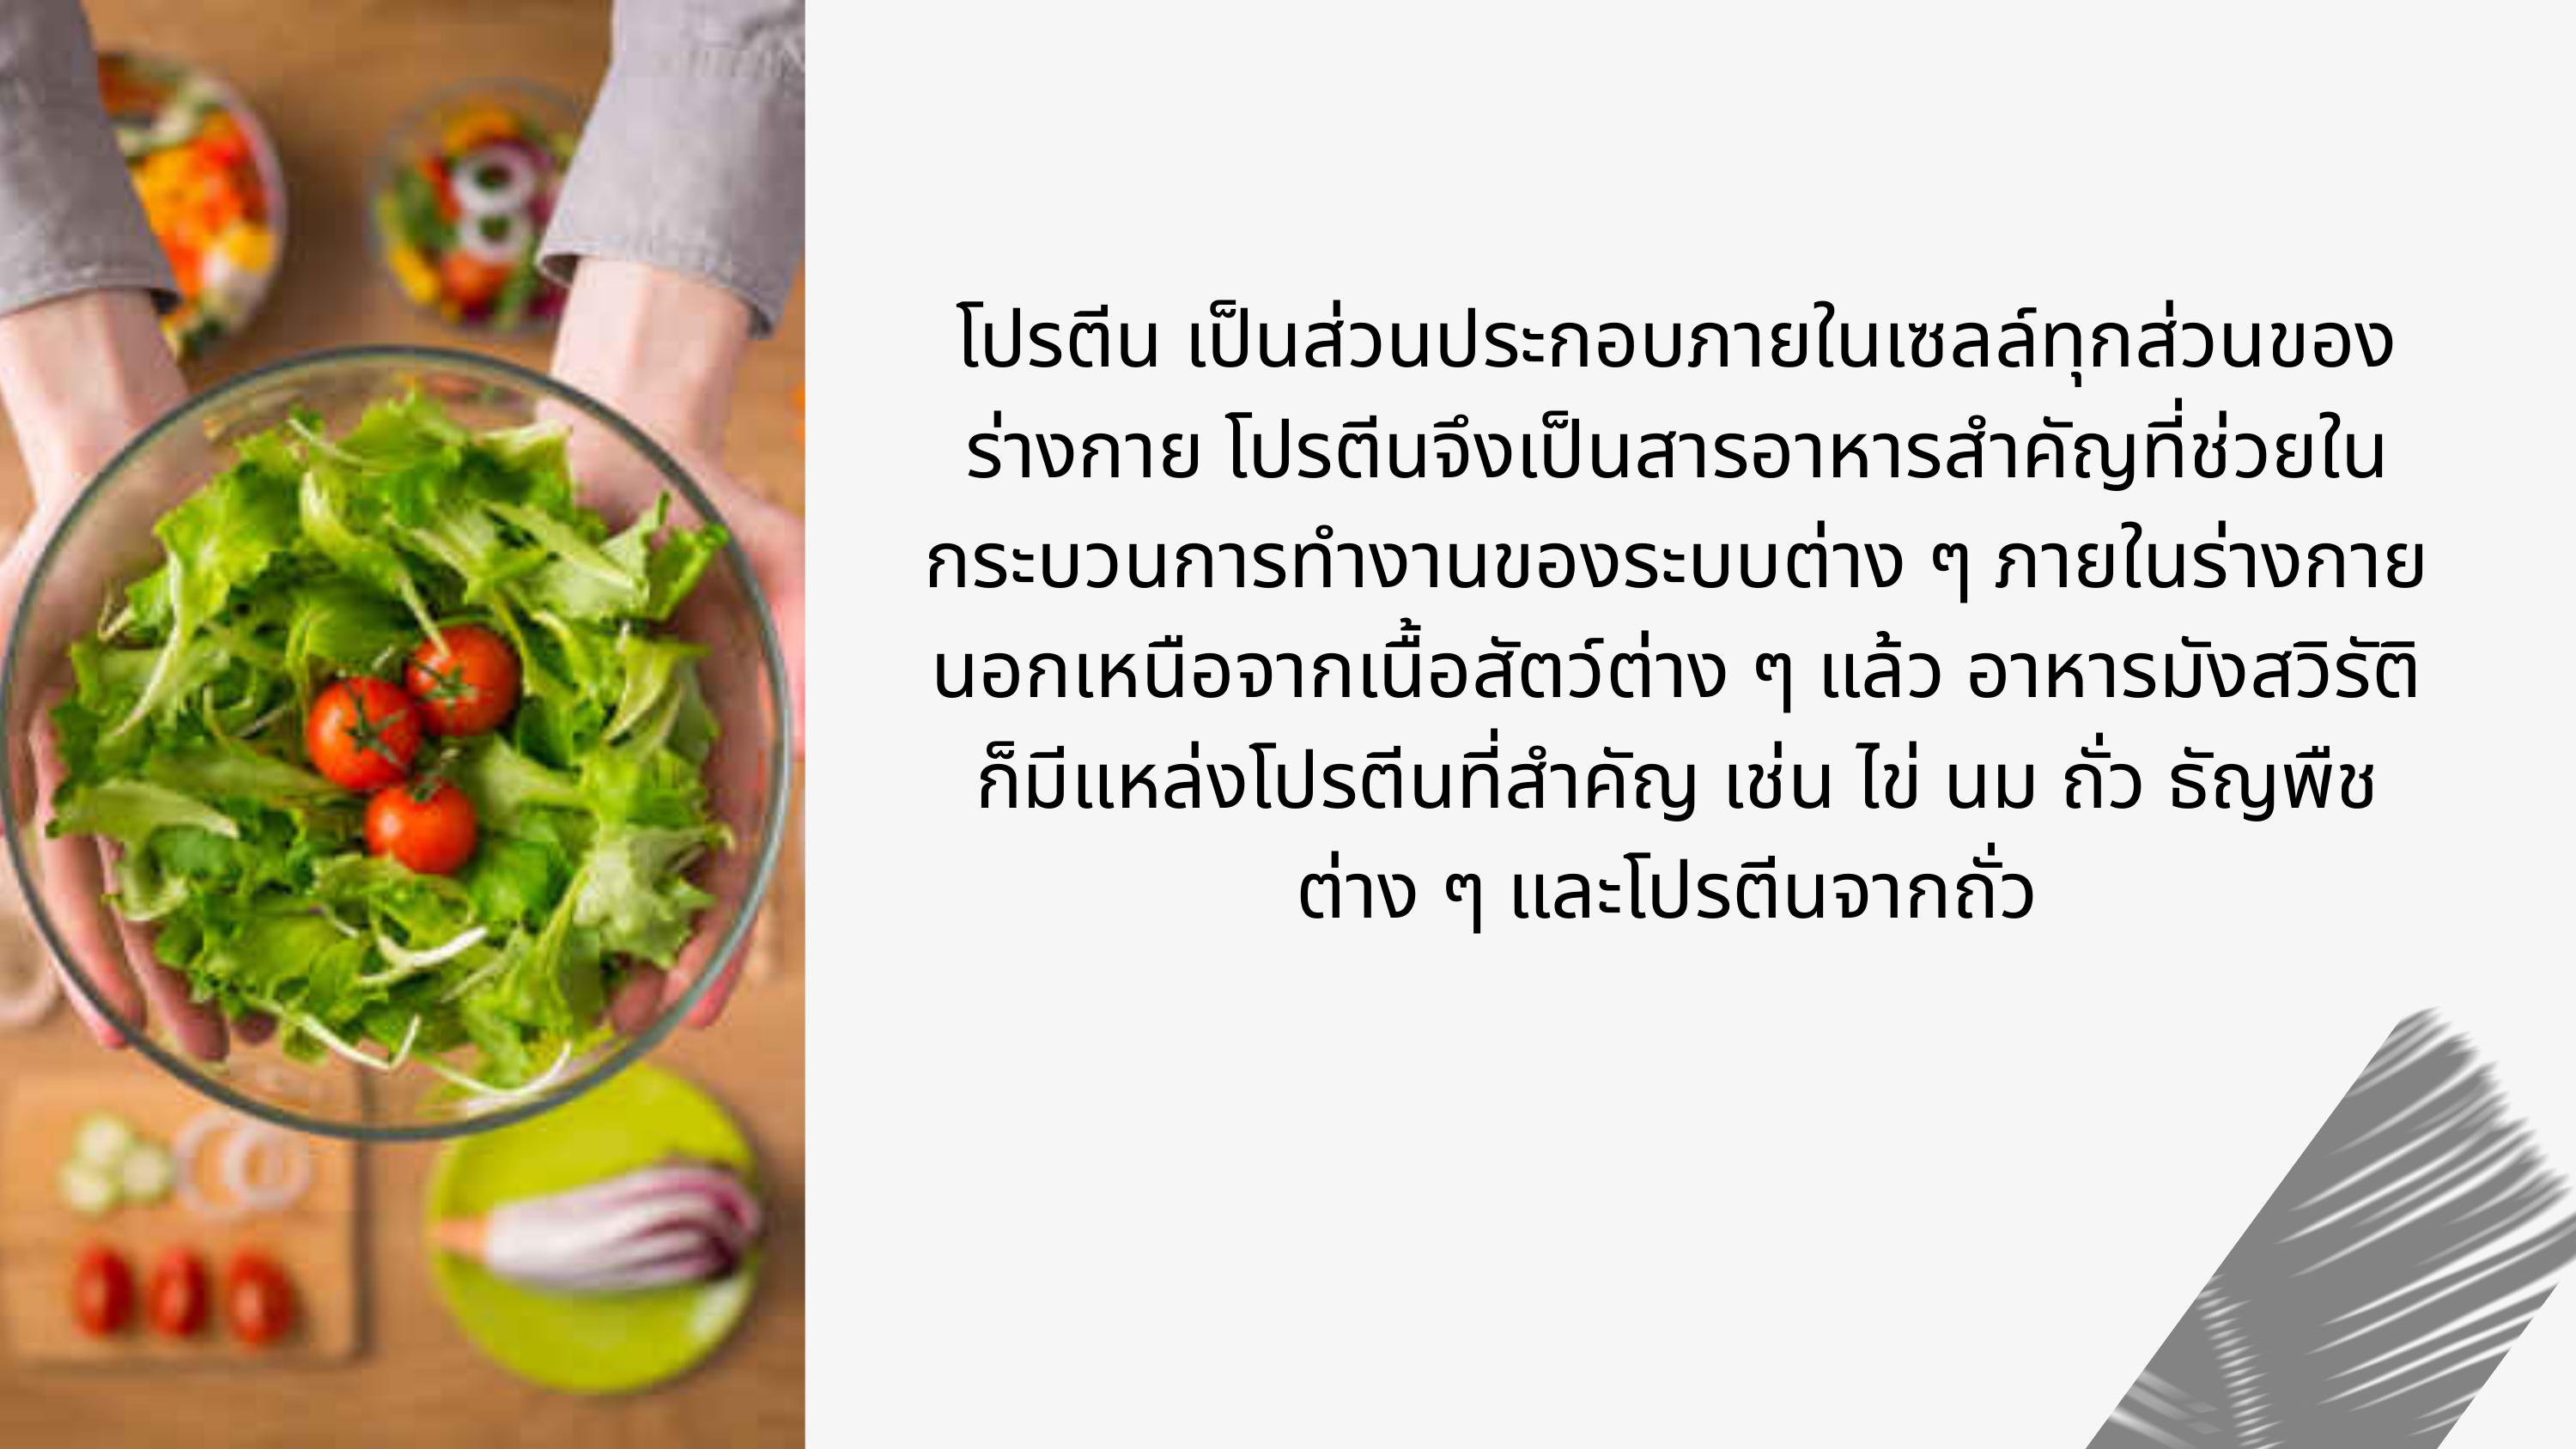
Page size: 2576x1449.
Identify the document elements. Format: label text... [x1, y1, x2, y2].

text_box [2085, 897, 2576, 1449]
text_box [0, 0, 805, 1449]
text_box โปรตีน เป็นส่วนประกอบภายในเซลล์ทุกส่วนของร่างกาย โปรตีนจึงเป็นสารอาหารสำคัญที่ช่วยในกระบวนการทำงานของระบบต่าง ๆ ภายในร่างกาย นอกเหนือจากเนื้อสัตว์ต่าง ๆ แล้ว อาหารมังสวิรัติก็มีแหล่งโปรตีนที่สำคัญ เช่น ไข่ นม ถั่ว ธัญพืชต่าง ๆ และโปรตีนจากถั่ว [924, 272, 2432, 934]
